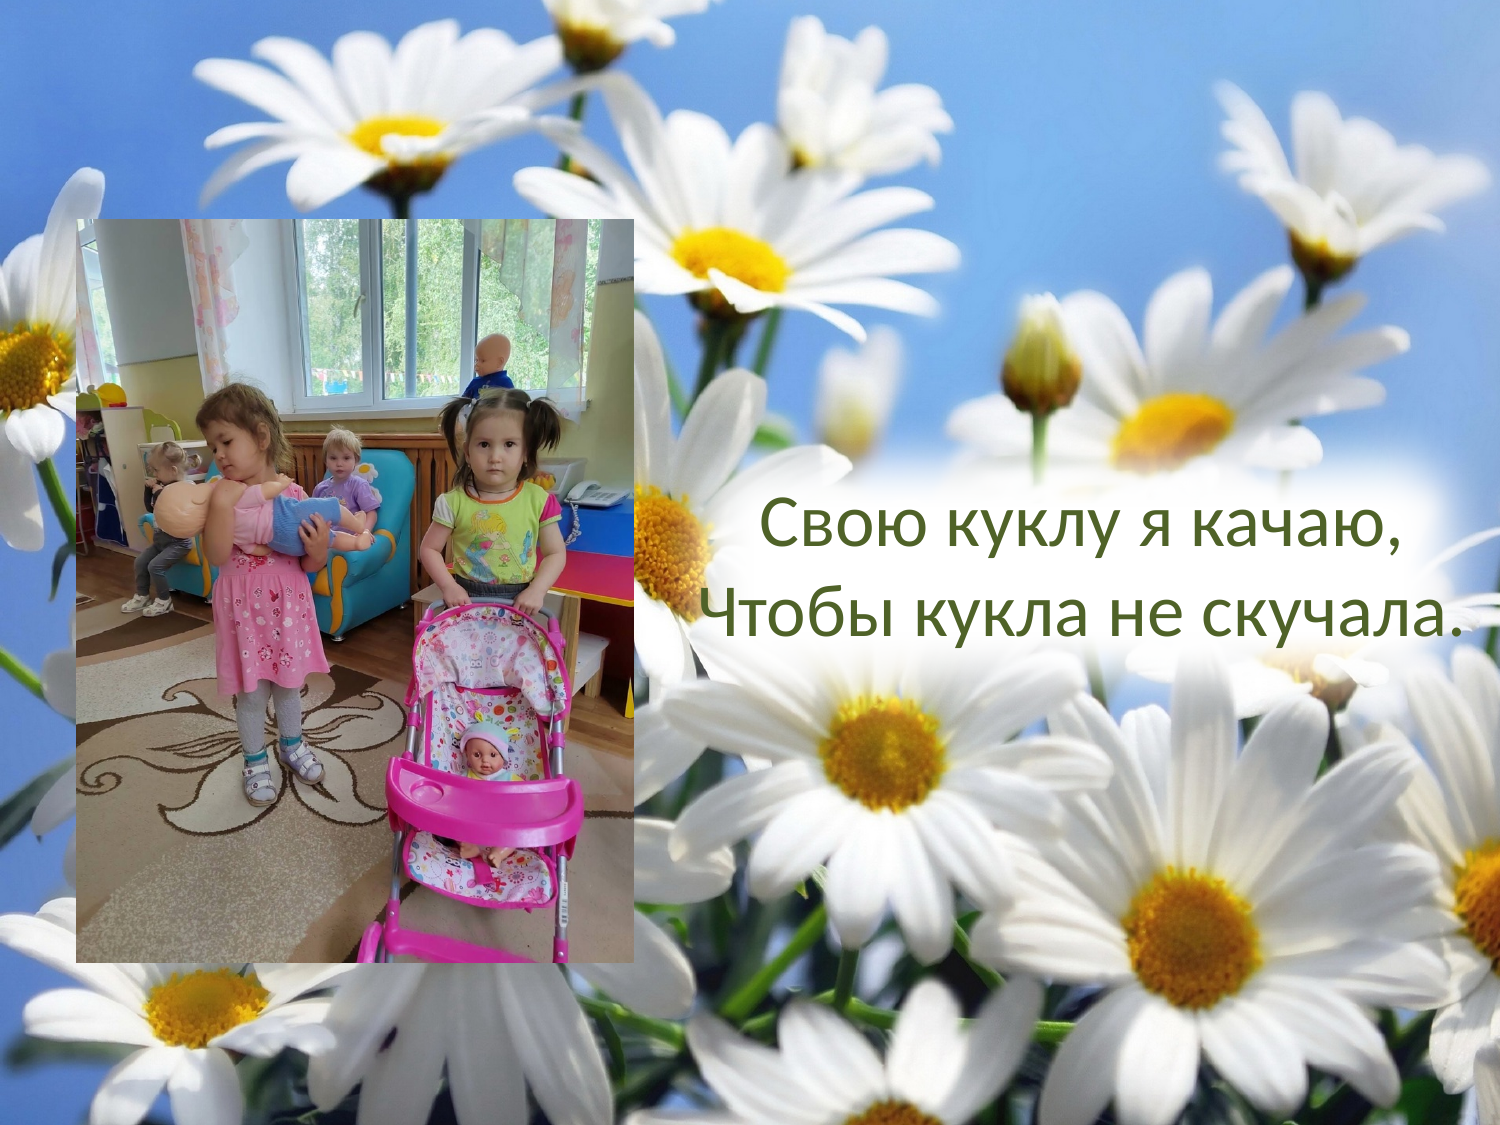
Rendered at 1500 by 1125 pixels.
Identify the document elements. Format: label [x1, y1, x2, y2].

list [76, 219, 634, 963]
picture [0, 0, 1500, 1125]
